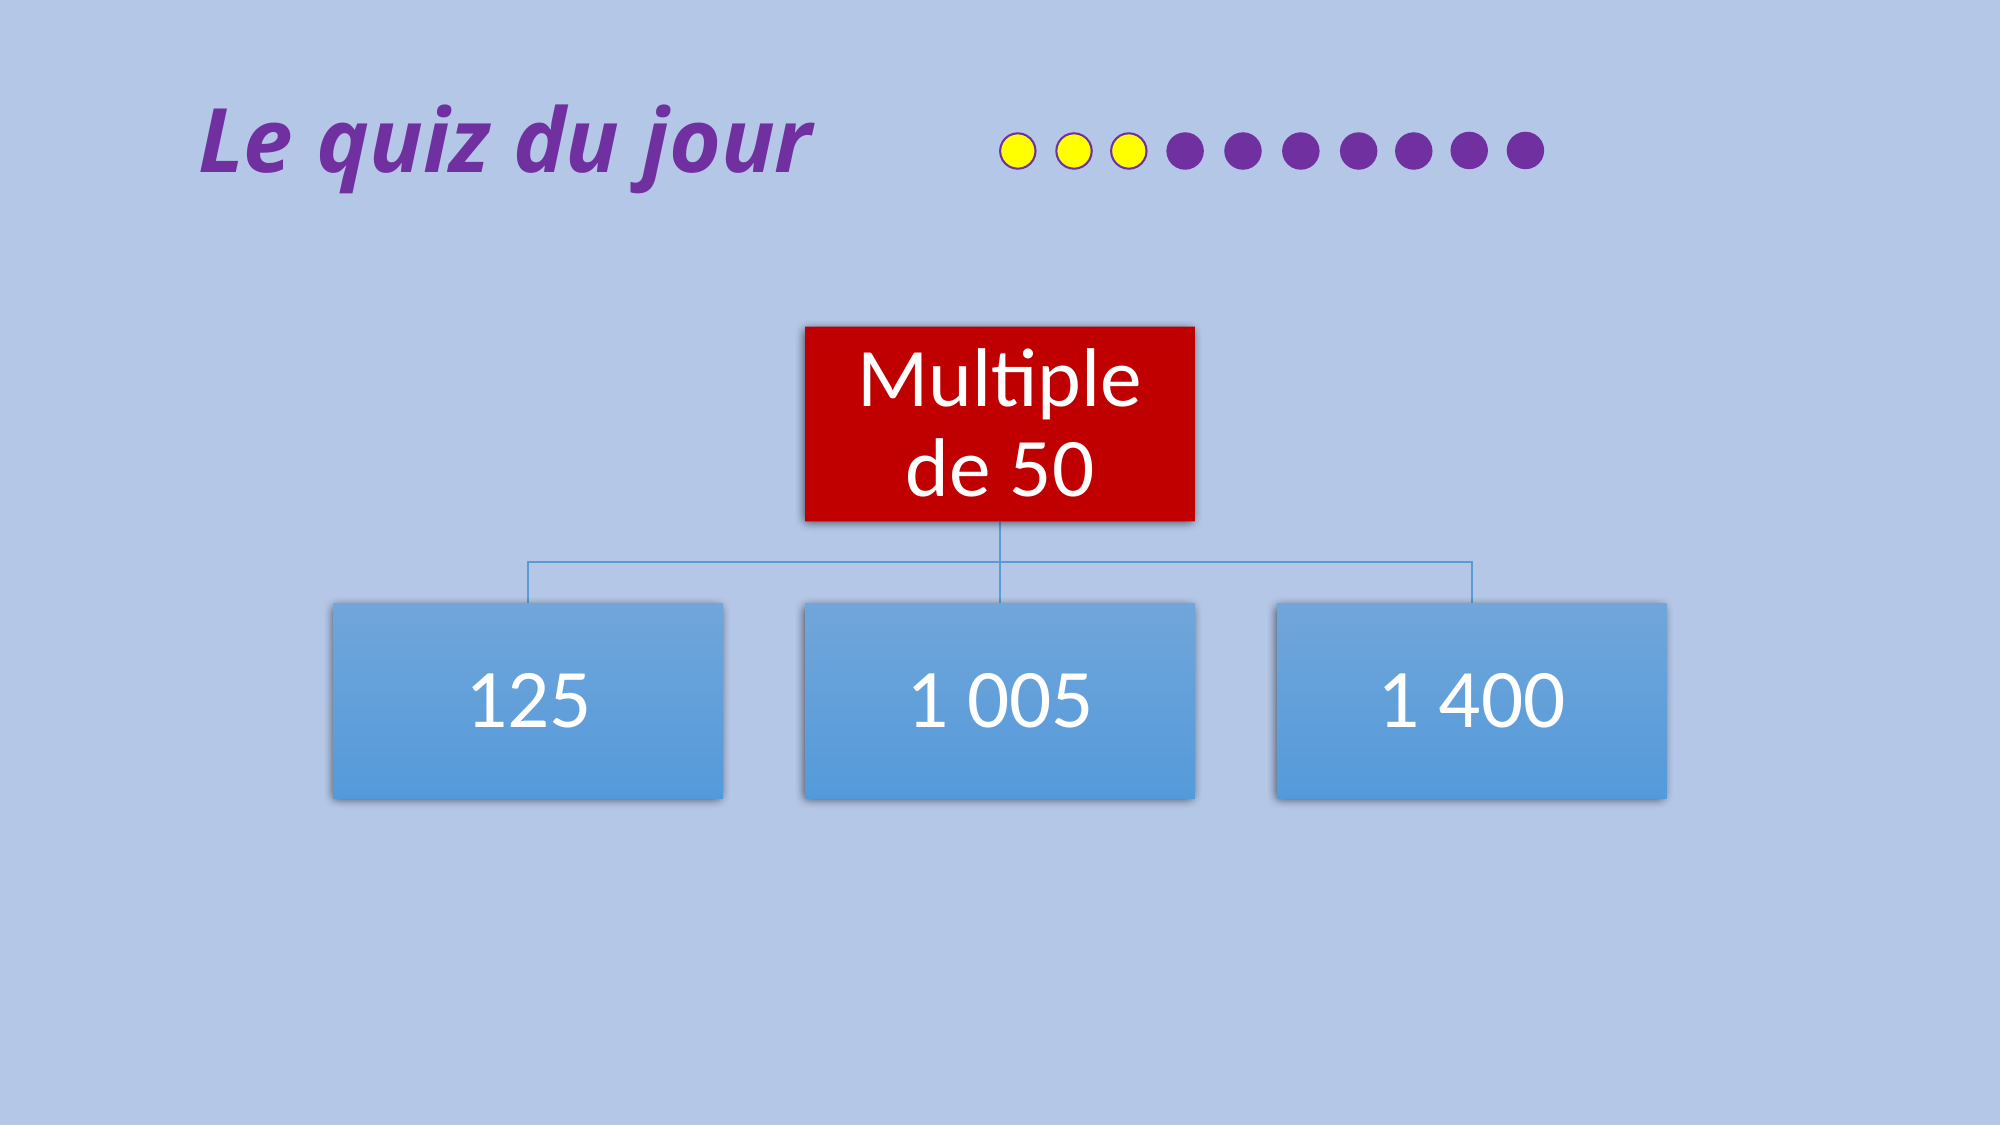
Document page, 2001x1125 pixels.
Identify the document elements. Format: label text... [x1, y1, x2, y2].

text_box Le quiz du jour [183, 88, 875, 211]
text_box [333, 117, 1667, 1007]
